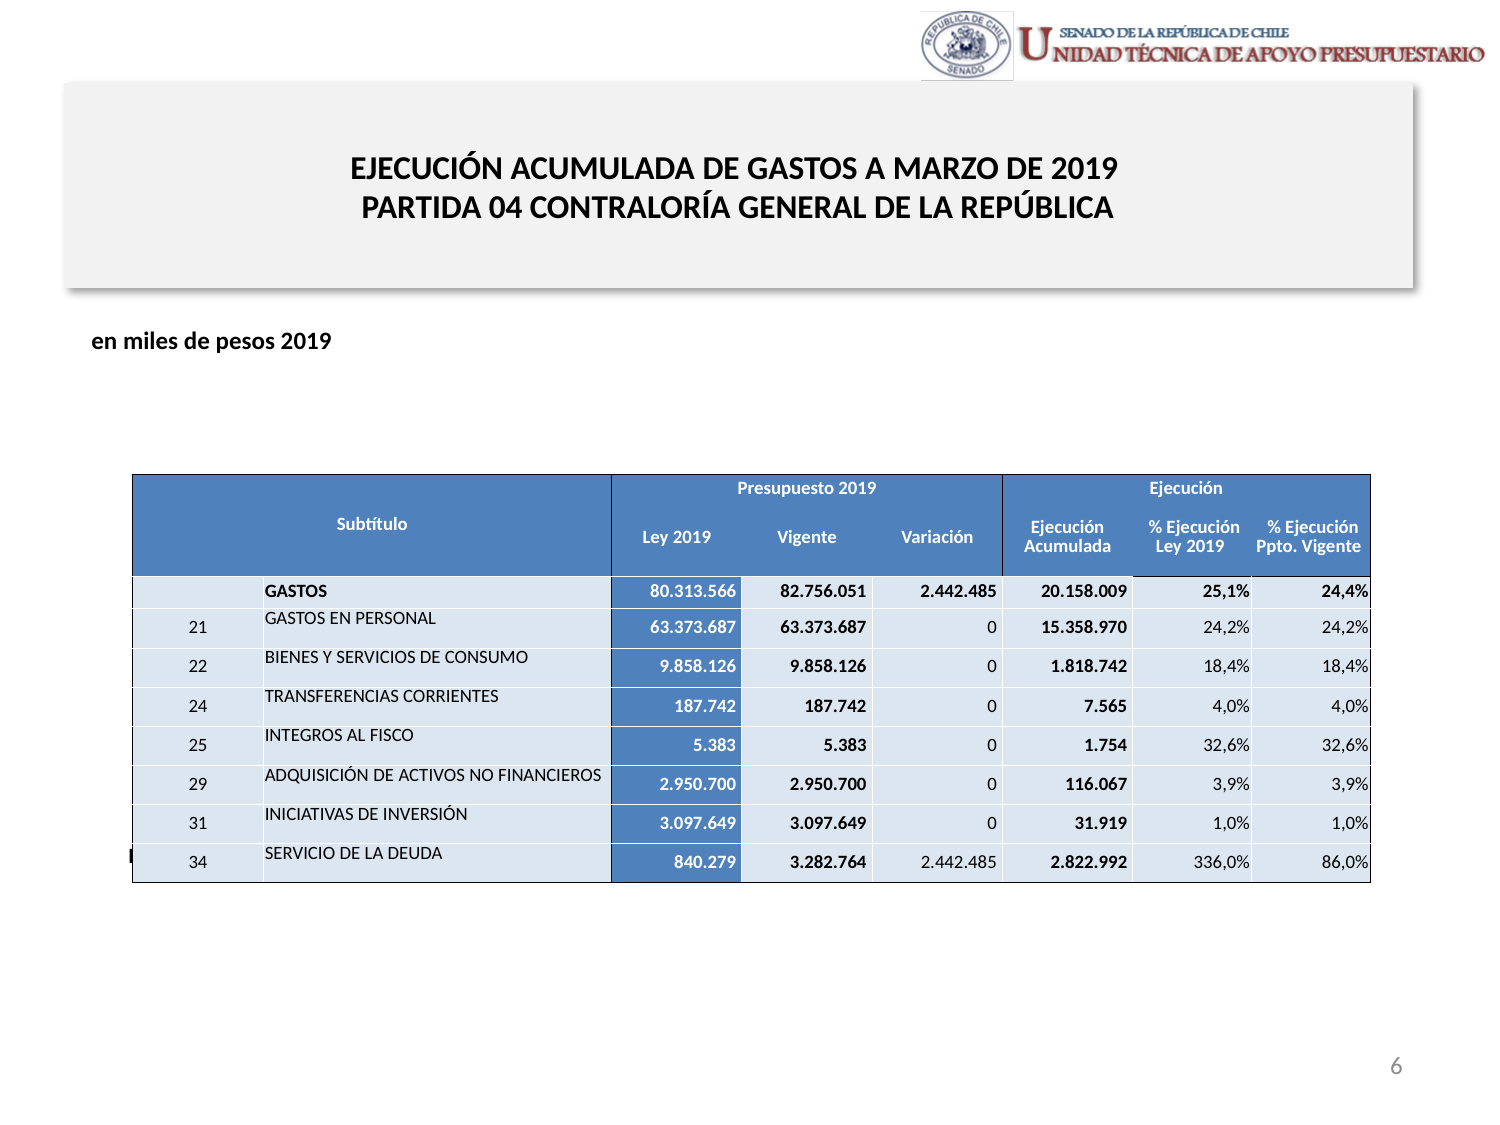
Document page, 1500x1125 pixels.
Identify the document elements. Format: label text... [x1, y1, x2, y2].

footer Fuente: Elaboración propia en base a Informes de ejecución presupuestaria mensual de DIPRES [113, 834, 1390, 895]
table_cell 3,9% [1133, 766, 1251, 804]
table_cell Ley 2019 [612, 500, 742, 576]
table_header Presupuesto 2019 [612, 475, 1002, 500]
table_cell 20.158.009 [1003, 577, 1132, 608]
table_cell 63.373.687 [612, 609, 741, 648]
table_cell % Ejecución Ppto. Vigente [1251, 500, 1370, 576]
table_cell 0 [873, 688, 1002, 726]
table_cell 3.282.764 [742, 844, 872, 882]
table_cell 31.919 [1003, 805, 1132, 843]
table_cell ADQUISICIÓN DE ACTIVOS NO FINANCIEROS [264, 766, 611, 804]
table_cell INICIATIVAS DE INVERSIÓN [264, 805, 611, 843]
title EJECUCIÓN ACUMULADA DE GASTOS A MARZO DE 2019 PARTIDA 04 CONTRALORÍA GENERAL DE LA REPÚBLICA [64, 83, 1412, 288]
table_cell 18,4% [1252, 649, 1370, 687]
table_cell 0 [873, 805, 1002, 843]
table_cell 7.565 [1003, 688, 1132, 726]
picture [921, 0, 1500, 114]
table_cell 9.858.126 [612, 649, 741, 687]
table_cell 31 [133, 805, 263, 843]
table_cell 3.097.649 [742, 805, 872, 843]
table_cell SERVICIO DE LA DEUDA [264, 844, 611, 882]
table_cell 24,2% [1252, 609, 1370, 648]
table_cell 15.358.970 [1003, 609, 1132, 648]
table_cell 5.383 [612, 727, 741, 765]
table_cell Variación [872, 500, 1002, 576]
table_cell Ejecución Acumulada [1003, 500, 1133, 576]
table_cell 18,4% [1133, 649, 1251, 687]
table_cell 0 [873, 766, 1002, 804]
table_cell 4,0% [1252, 688, 1370, 726]
table_cell 82.756.051 [742, 577, 872, 608]
table_cell 2.950.700 [742, 766, 872, 804]
table_cell Vigente [742, 500, 872, 576]
table_cell 86,0% [1252, 844, 1370, 882]
table_cell 63.373.687 [742, 609, 872, 648]
slide_number 6 [1067, 1035, 1418, 1095]
table_cell 2.442.485 [873, 844, 1002, 882]
table_cell 1,0% [1252, 805, 1370, 843]
table_cell TRANSFERENCIAS CORRIENTES [264, 688, 611, 726]
table_header Subtítulo [133, 475, 611, 576]
table_cell 24,2% [1133, 609, 1251, 648]
table_cell 34 [133, 844, 263, 882]
table_cell 1.754 [1003, 727, 1132, 765]
table_cell 187.742 [742, 688, 872, 726]
table_cell 3,9% [1252, 766, 1370, 804]
table_cell [133, 577, 263, 608]
table_cell 32,6% [1133, 727, 1251, 765]
table_cell 2.950.700 [612, 766, 741, 804]
table_cell 187.742 [612, 688, 741, 726]
table_cell % Ejecución Ley 2019 [1133, 500, 1251, 576]
table_cell 5.383 [742, 727, 872, 765]
table_cell BIENES Y SERVICIOS DE CONSUMO [264, 649, 611, 687]
table_cell 1.818.742 [1003, 649, 1132, 687]
table_cell 116.067 [1003, 766, 1132, 804]
table_cell 336,0% [1133, 844, 1251, 882]
table_cell 1,0% [1133, 805, 1251, 843]
table_cell 24 [133, 688, 263, 726]
table_cell 0 [873, 649, 1002, 687]
table_cell 9.858.126 [742, 649, 872, 687]
table_cell 24,4% [1252, 577, 1370, 608]
table_cell 4,0% [1133, 688, 1251, 726]
table_cell 29 [133, 766, 263, 804]
table_cell 2.822.992 [1003, 844, 1132, 882]
text_box en miles de pesos 2019 [76, 317, 1427, 392]
table_header Ejecución [1003, 475, 1370, 500]
table_cell 25 [133, 727, 263, 765]
table_cell 22 [133, 649, 263, 687]
table_cell GASTOS [264, 577, 611, 608]
table_cell GASTOS EN PERSONAL [264, 609, 611, 648]
table_cell 21 [133, 609, 263, 648]
table_cell 2.442.485 [873, 577, 1002, 608]
table_cell 80.313.566 [612, 577, 741, 608]
table_cell 3.097.649 [612, 805, 741, 843]
table_cell 25,1% [1133, 577, 1251, 608]
table_cell INTEGROS AL FISCO [264, 727, 611, 765]
table_cell 32,6% [1252, 727, 1370, 765]
table_cell 0 [873, 609, 1002, 648]
table_cell 0 [873, 727, 1002, 765]
table_cell 840.279 [612, 844, 741, 882]
